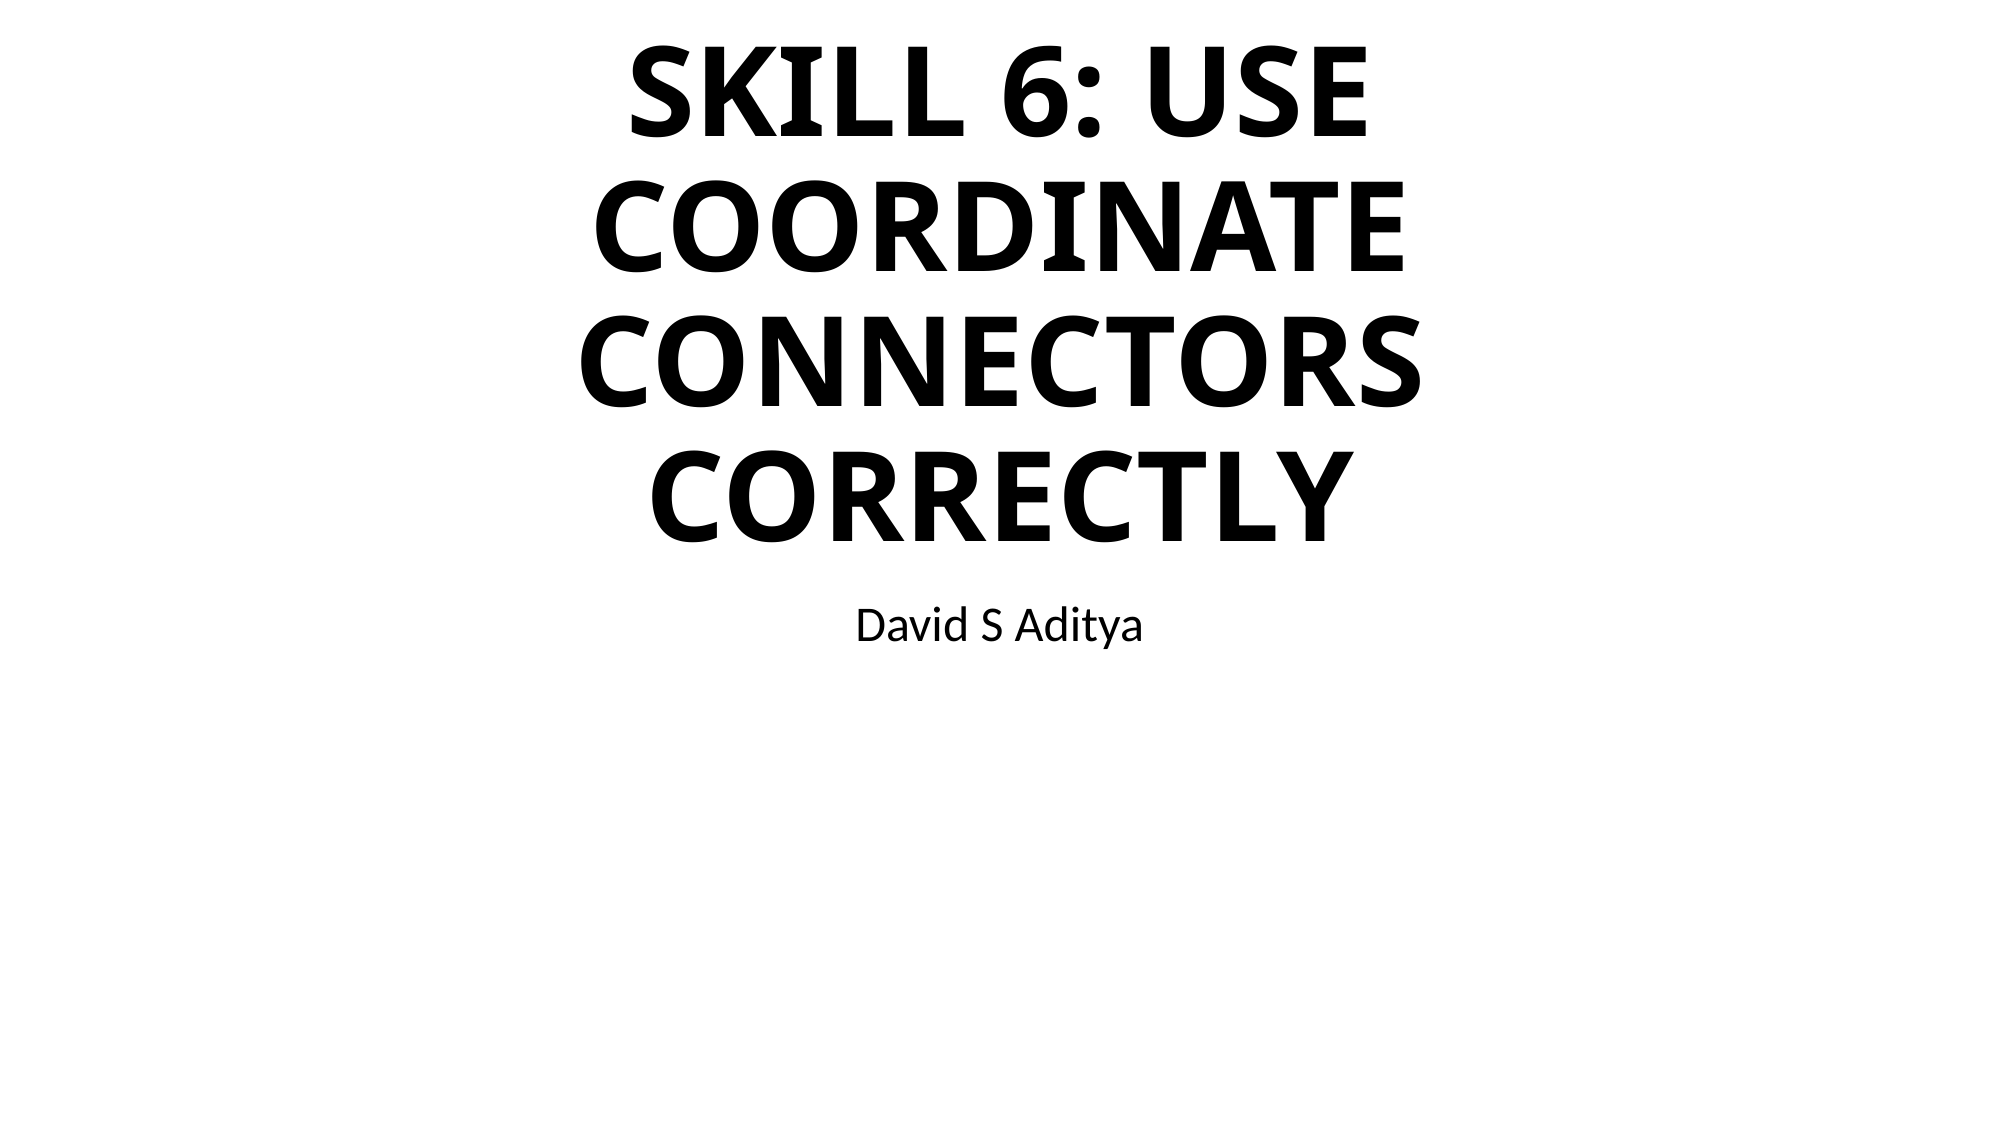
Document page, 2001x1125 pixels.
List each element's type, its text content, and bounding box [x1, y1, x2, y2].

subtitle David S Aditya [249, 590, 1750, 863]
title SKILL 6: USE COORDINATE CONNECTORS CORRECTLY [249, 184, 1750, 576]
